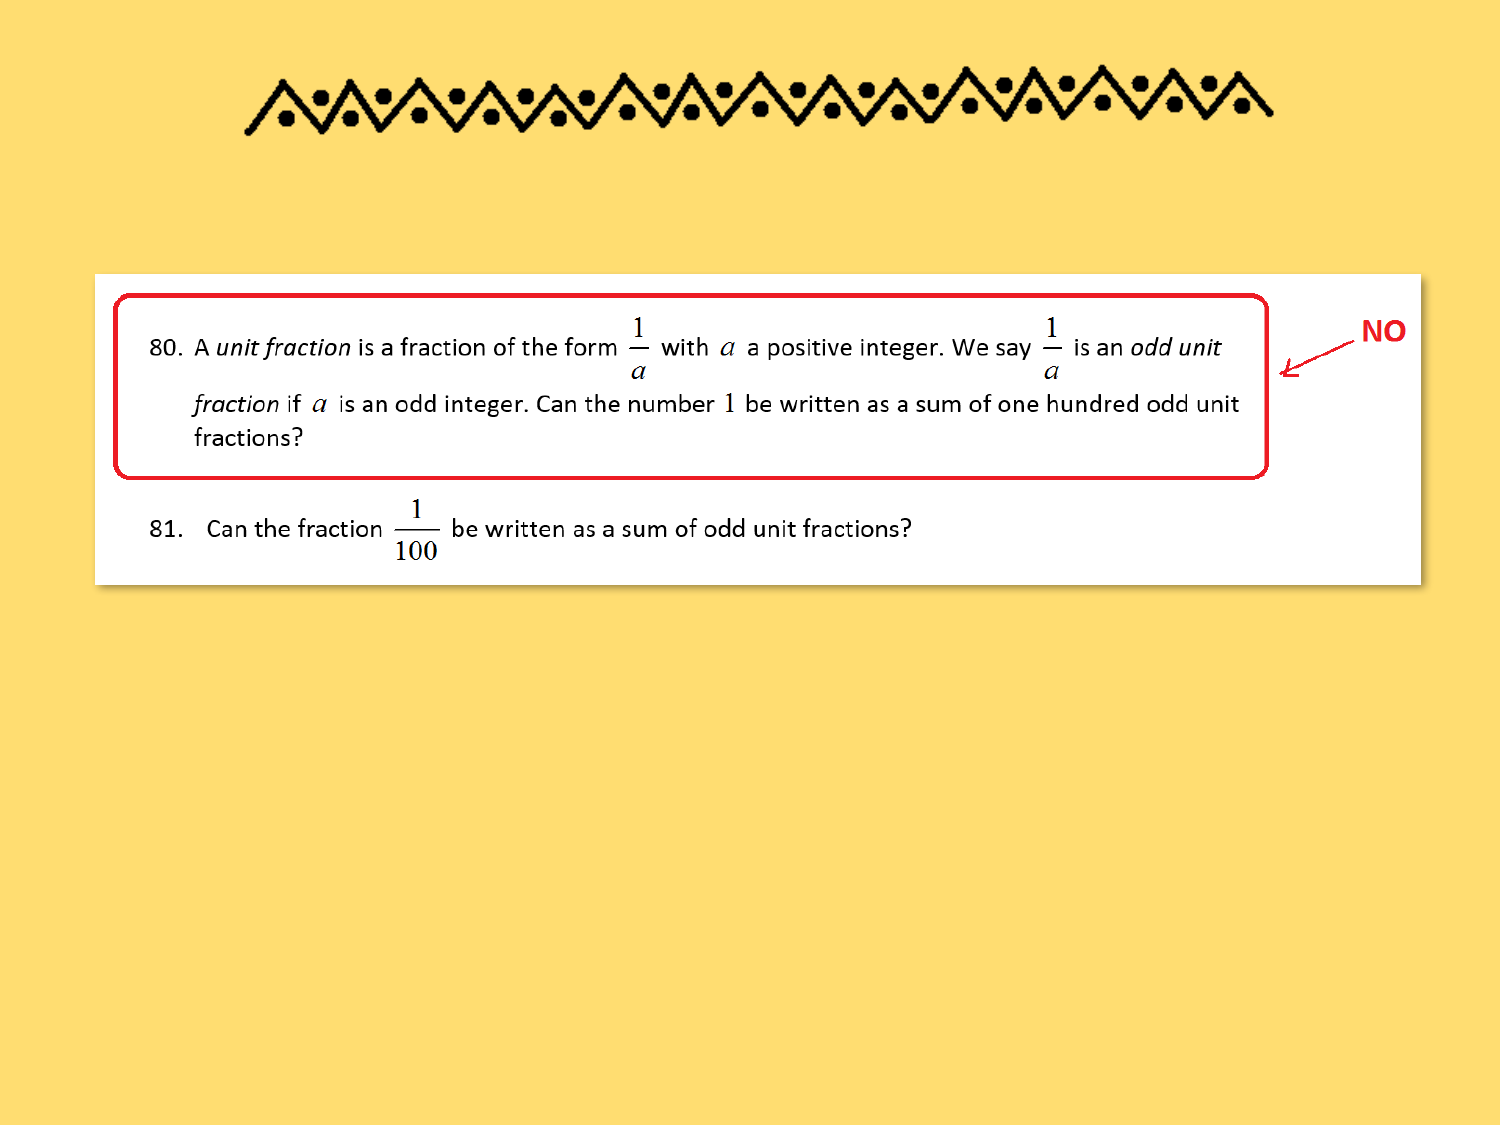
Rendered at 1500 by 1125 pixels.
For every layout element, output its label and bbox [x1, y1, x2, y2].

picture [237, 62, 1280, 144]
picture [95, 274, 1422, 586]
